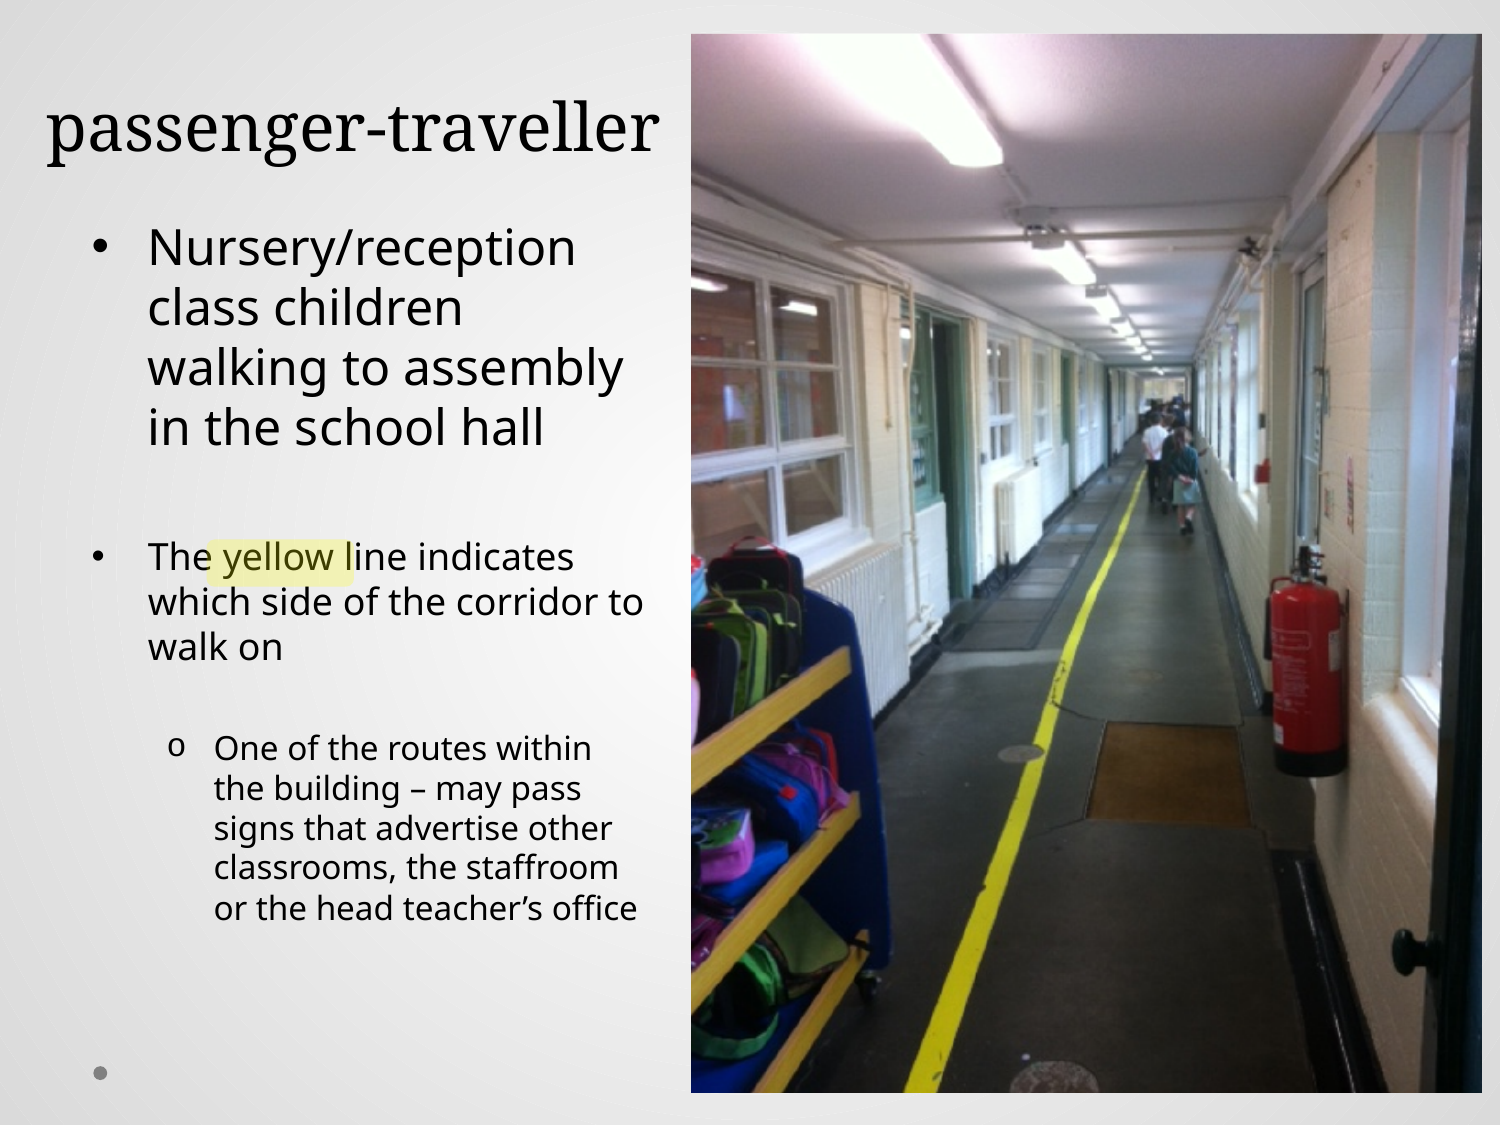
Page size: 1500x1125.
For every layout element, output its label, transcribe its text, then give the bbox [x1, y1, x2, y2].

text_box [204, 537, 357, 590]
text_box passenger-traveller [31, 77, 677, 173]
picture [556, 35, 1500, 1093]
list Nursery/reception class children walking to assembly in the school hall The yellow line indicates which side of the corridor to walk on One of the routes within the building – may pass signs that advertise other classrooms, the staffroom or the head teacher’s office [76, 208, 668, 1035]
